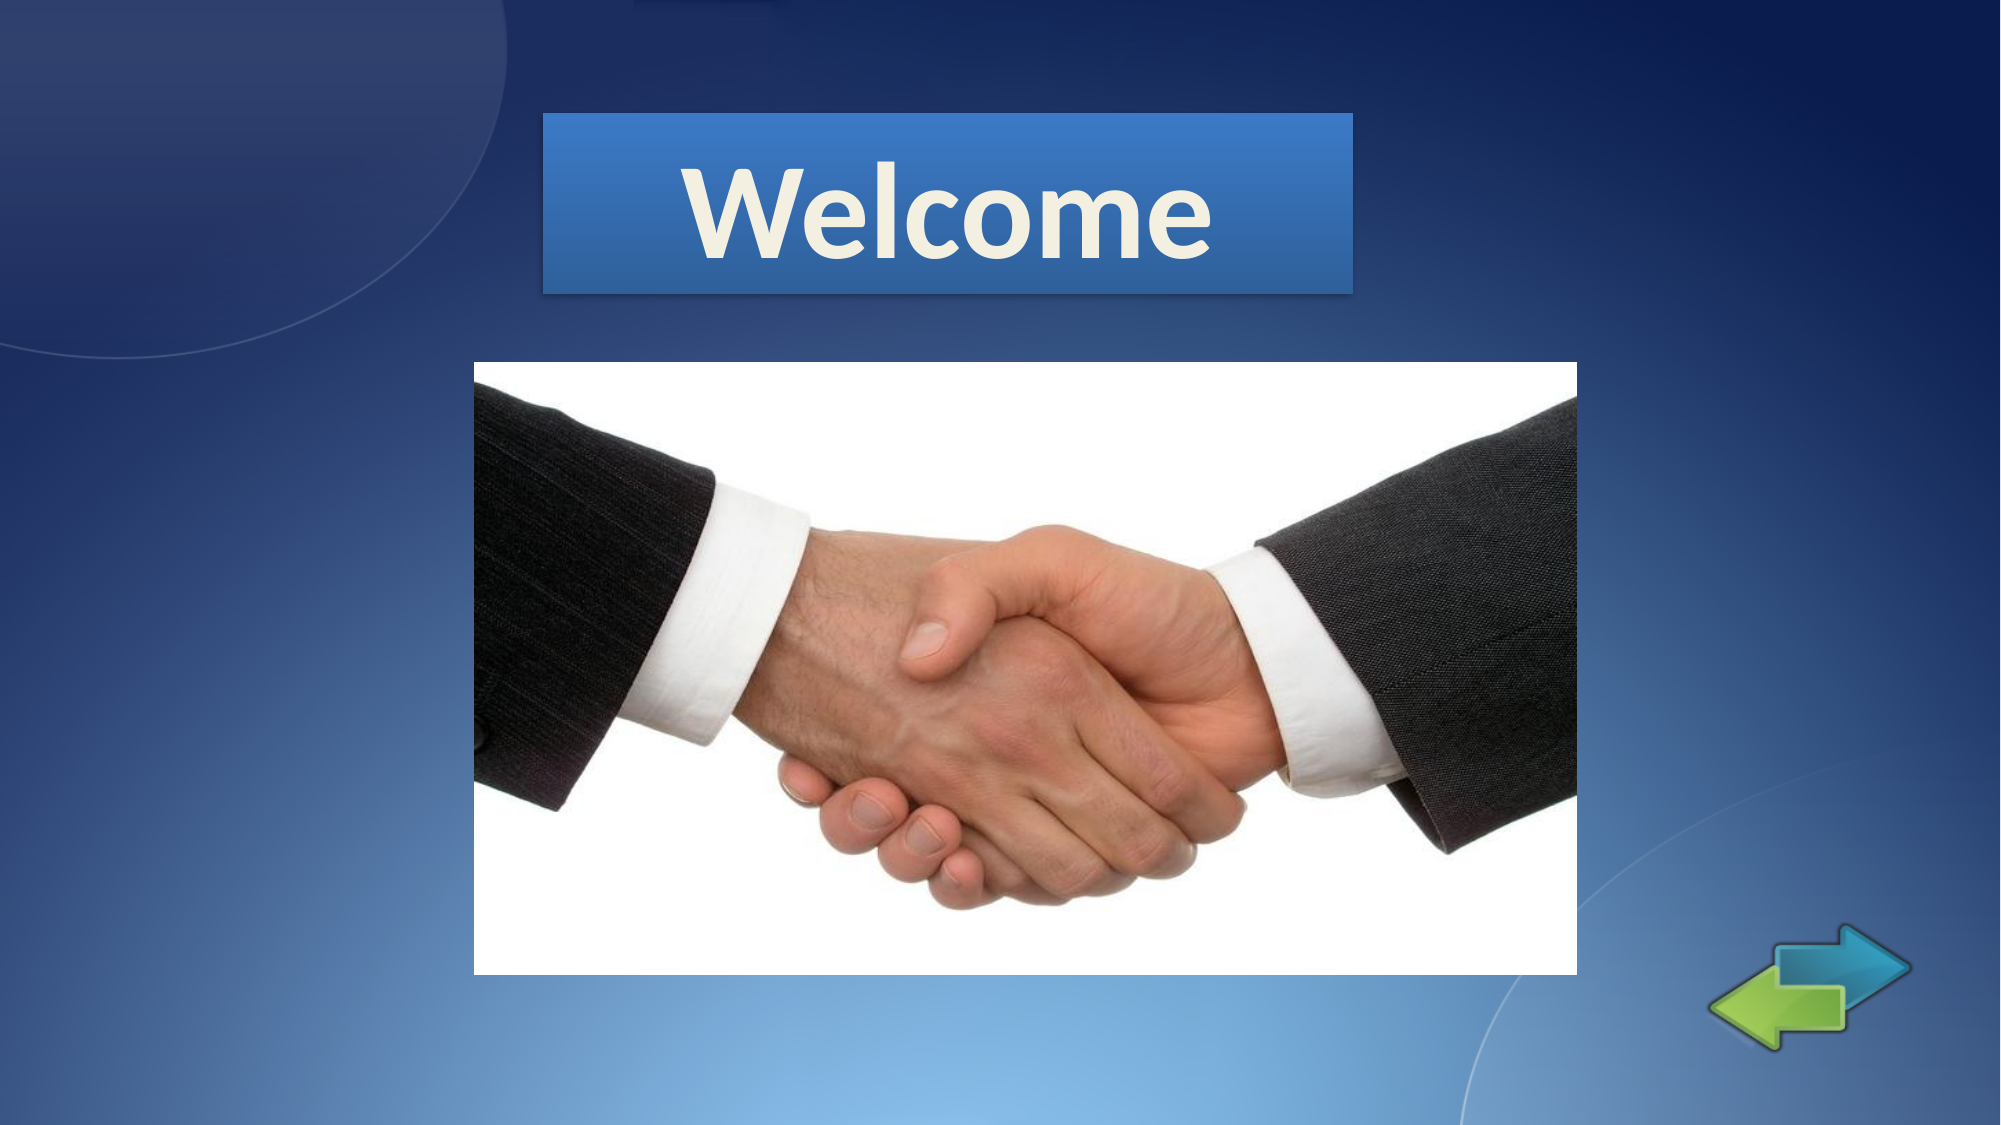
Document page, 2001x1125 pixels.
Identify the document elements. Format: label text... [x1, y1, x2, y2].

picture [0, 0, 2001, 1125]
text_box Welcome [543, 113, 1353, 294]
